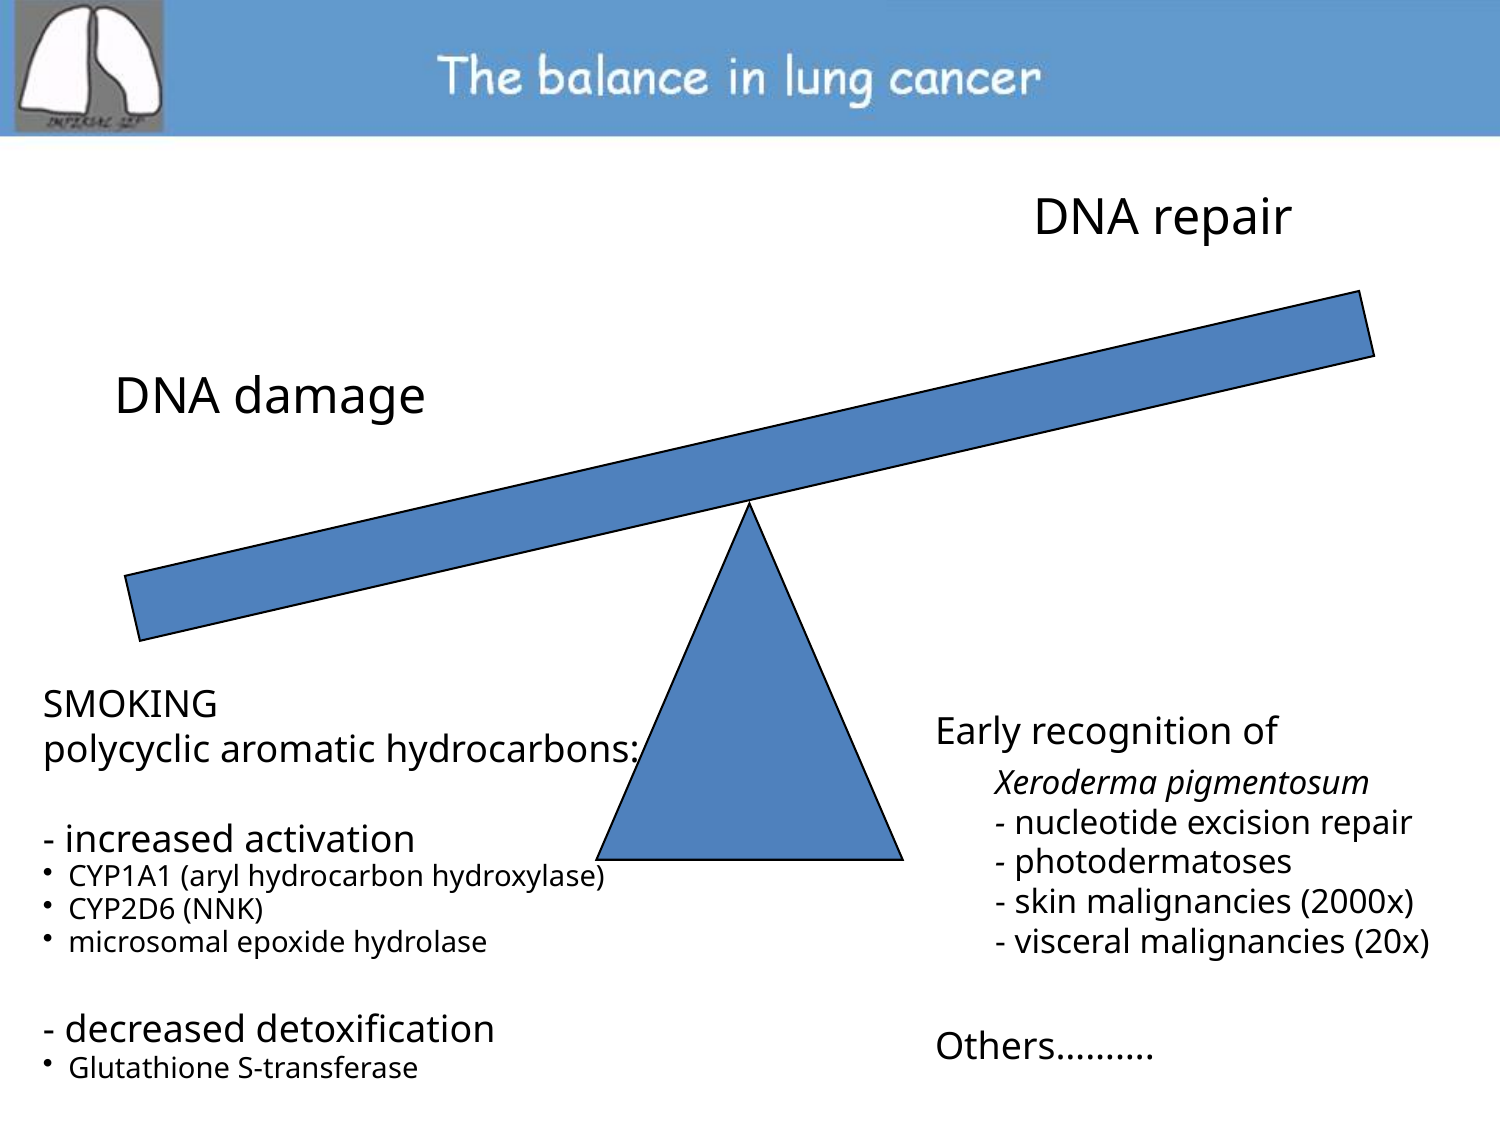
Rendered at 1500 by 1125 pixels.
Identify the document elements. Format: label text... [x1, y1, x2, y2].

text_box [655, 503, 897, 860]
text_box Xeroderma pigmentosum - nucleotide excision repair - photodermatoses - skin malignancies (2000x) - visceral malignancies (20x) [957, 741, 1469, 1020]
text_box DNA damage [99, 356, 442, 431]
text_box DNA repair [1018, 218, 1309, 253]
text_box Early recognition of Others………. [897, 688, 1317, 1087]
text_box [124, 290, 1375, 641]
picture [0, 0, 1500, 209]
text_box SMOKING polycyclic aromatic hydrocarbons: - increased activation CYP1A1 (aryl hydrocarbon hydroxylase) CYP2D6 (NNK) microsomal epoxide hydrolase - decreased detoxification Glutathione S-transferase [28, 672, 655, 1092]
